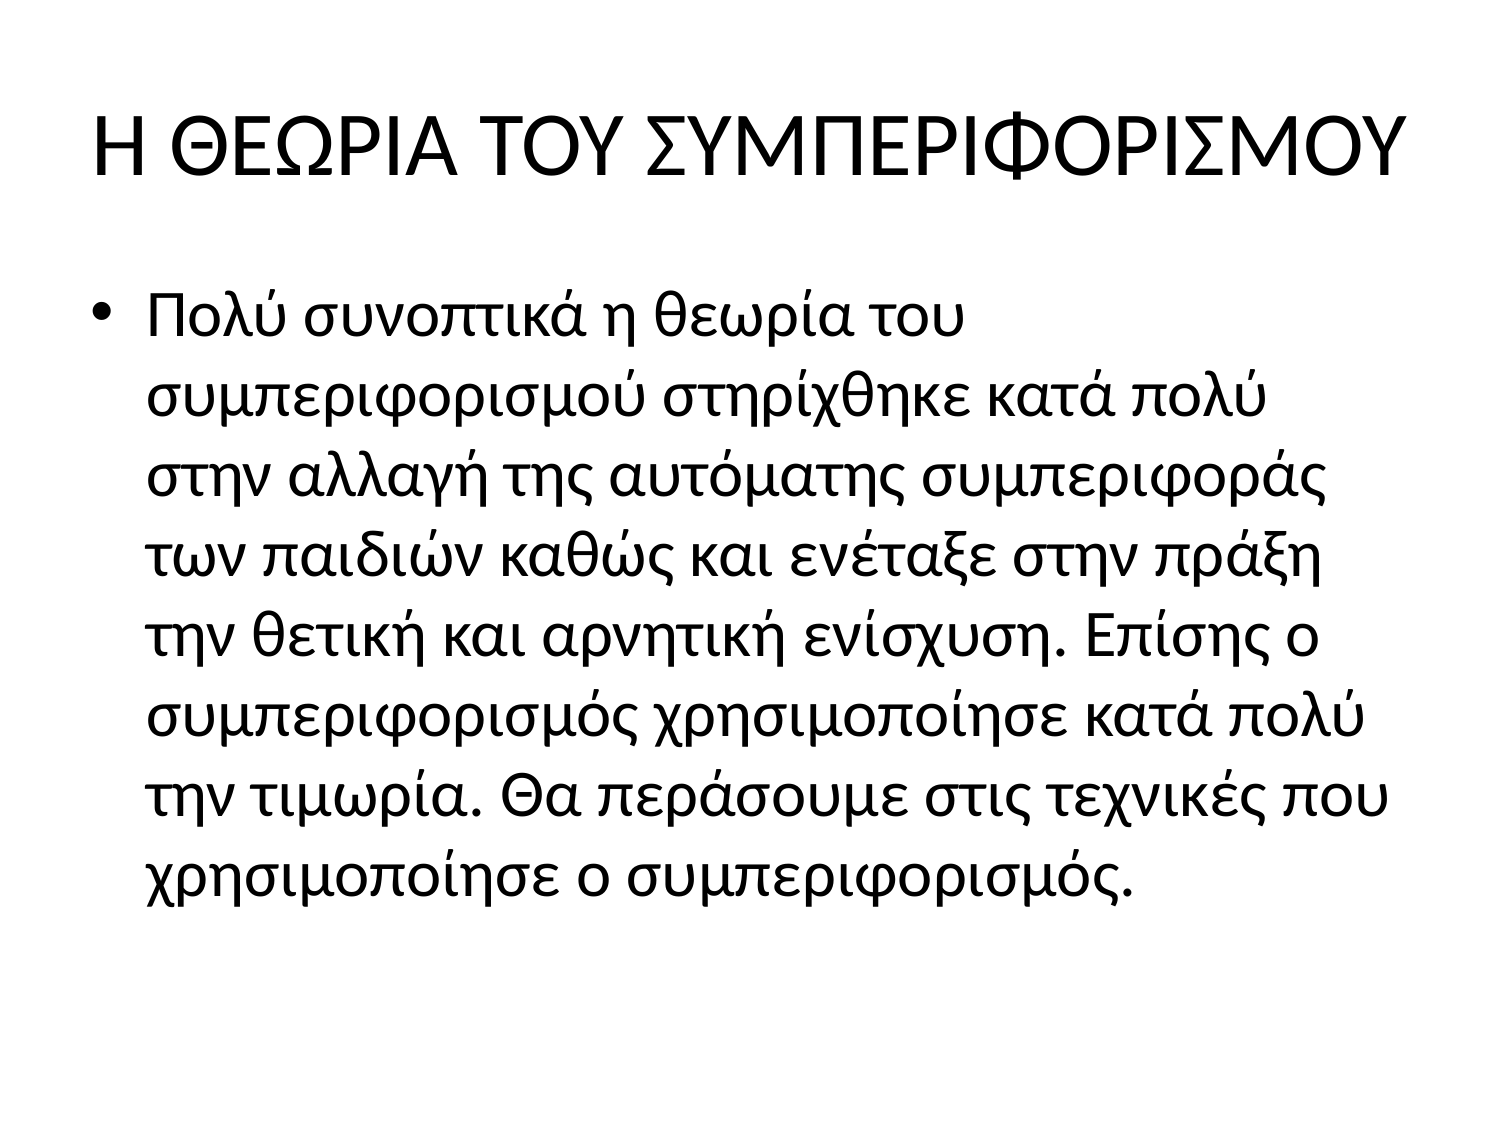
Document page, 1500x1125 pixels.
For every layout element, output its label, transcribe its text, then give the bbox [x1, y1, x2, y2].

title Η ΘΕΩΡΙΑ ΤΟΥ ΣΥΜΠΕΡΙΦΟΡΙΣΜΟΥ [75, 45, 1425, 233]
list Πολύ συνοπτικά η θεωρία του συμπεριφορισμού στηρίχθηκε κατά πολύ στην αλλαγή της αυτόματης συμπεριφοράς των παιδιών καθώς και ενέταξε στην πράξη την θετική και αρνητική ενίσχυση. Επίσης ο συμπεριφορισμός χρησιμοποίησε κατά πολύ την τιμωρία. Θα περάσουμε στις τεχνικές που χρησιμοποίησε ο συμπεριφορισμός. [75, 262, 1425, 1005]
